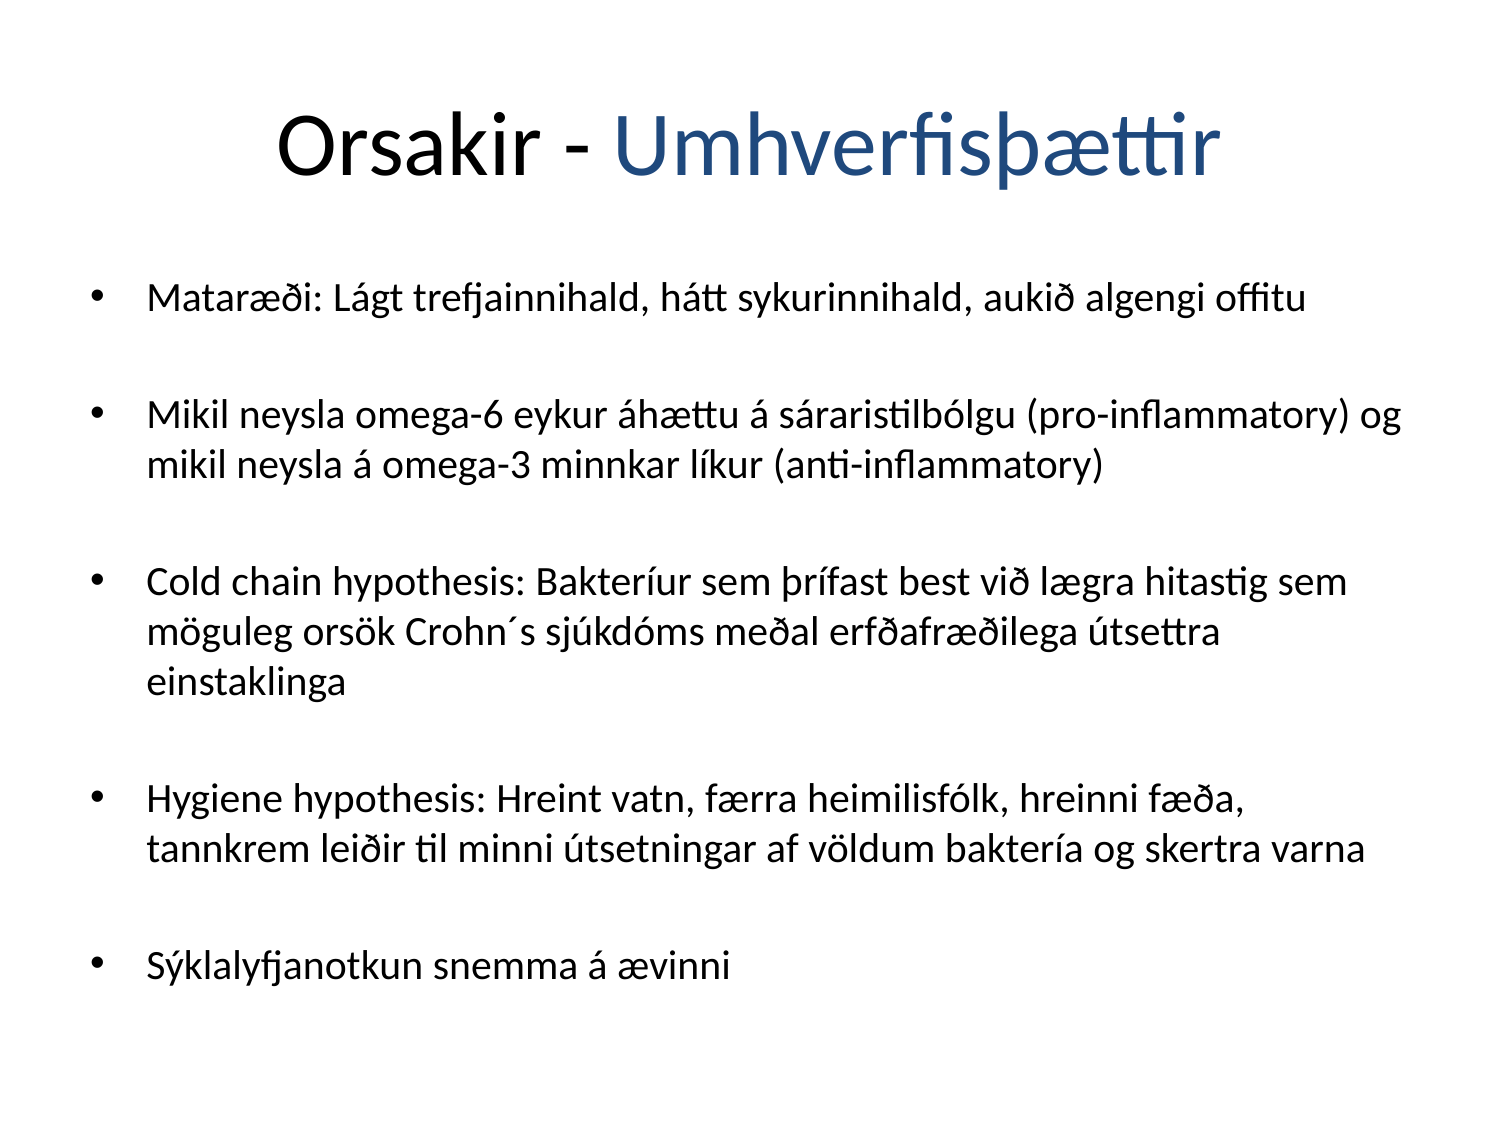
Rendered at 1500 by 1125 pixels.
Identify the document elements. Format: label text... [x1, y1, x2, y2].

list Mataræði: Lágt trefjainnihald, hátt sykurinnihald, aukið algengi offitu Mikil neysla omega-6 eykur áhættu á sáraristilbólgu (pro-inflammatory) og mikil neysla á omega-3 minnkar líkur (anti-inflammatory) Cold chain hypothesis: Bakteríur sem þrífast best við lægra hitastig sem möguleg orsök Crohn´s sjúkdóms meðal erfðafræðilega útsettra einstaklinga Hygiene hypothesis: Hreint vatn, færra heimilisfólk, hreinni fæða, tannkrem leiðir til minni útsetningar af völdum baktería og skertra varna Sýklalyfjanotkun snemma á ævinni [75, 262, 1425, 1005]
title Orsakir - Umhverfisþættir [75, 45, 1425, 233]
